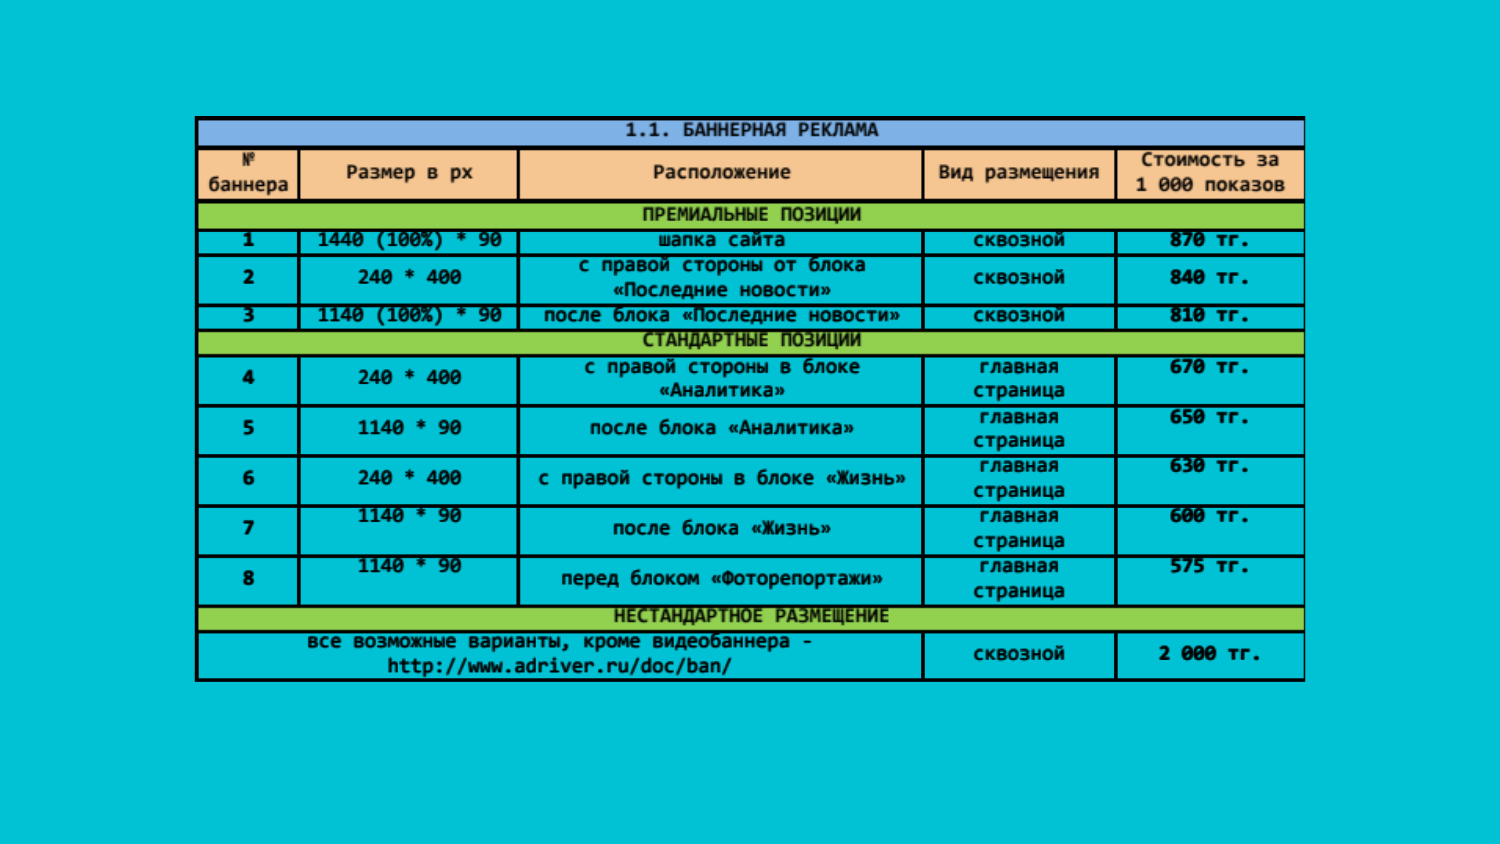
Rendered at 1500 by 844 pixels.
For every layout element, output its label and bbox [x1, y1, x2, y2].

text_box [194, 116, 1306, 728]
